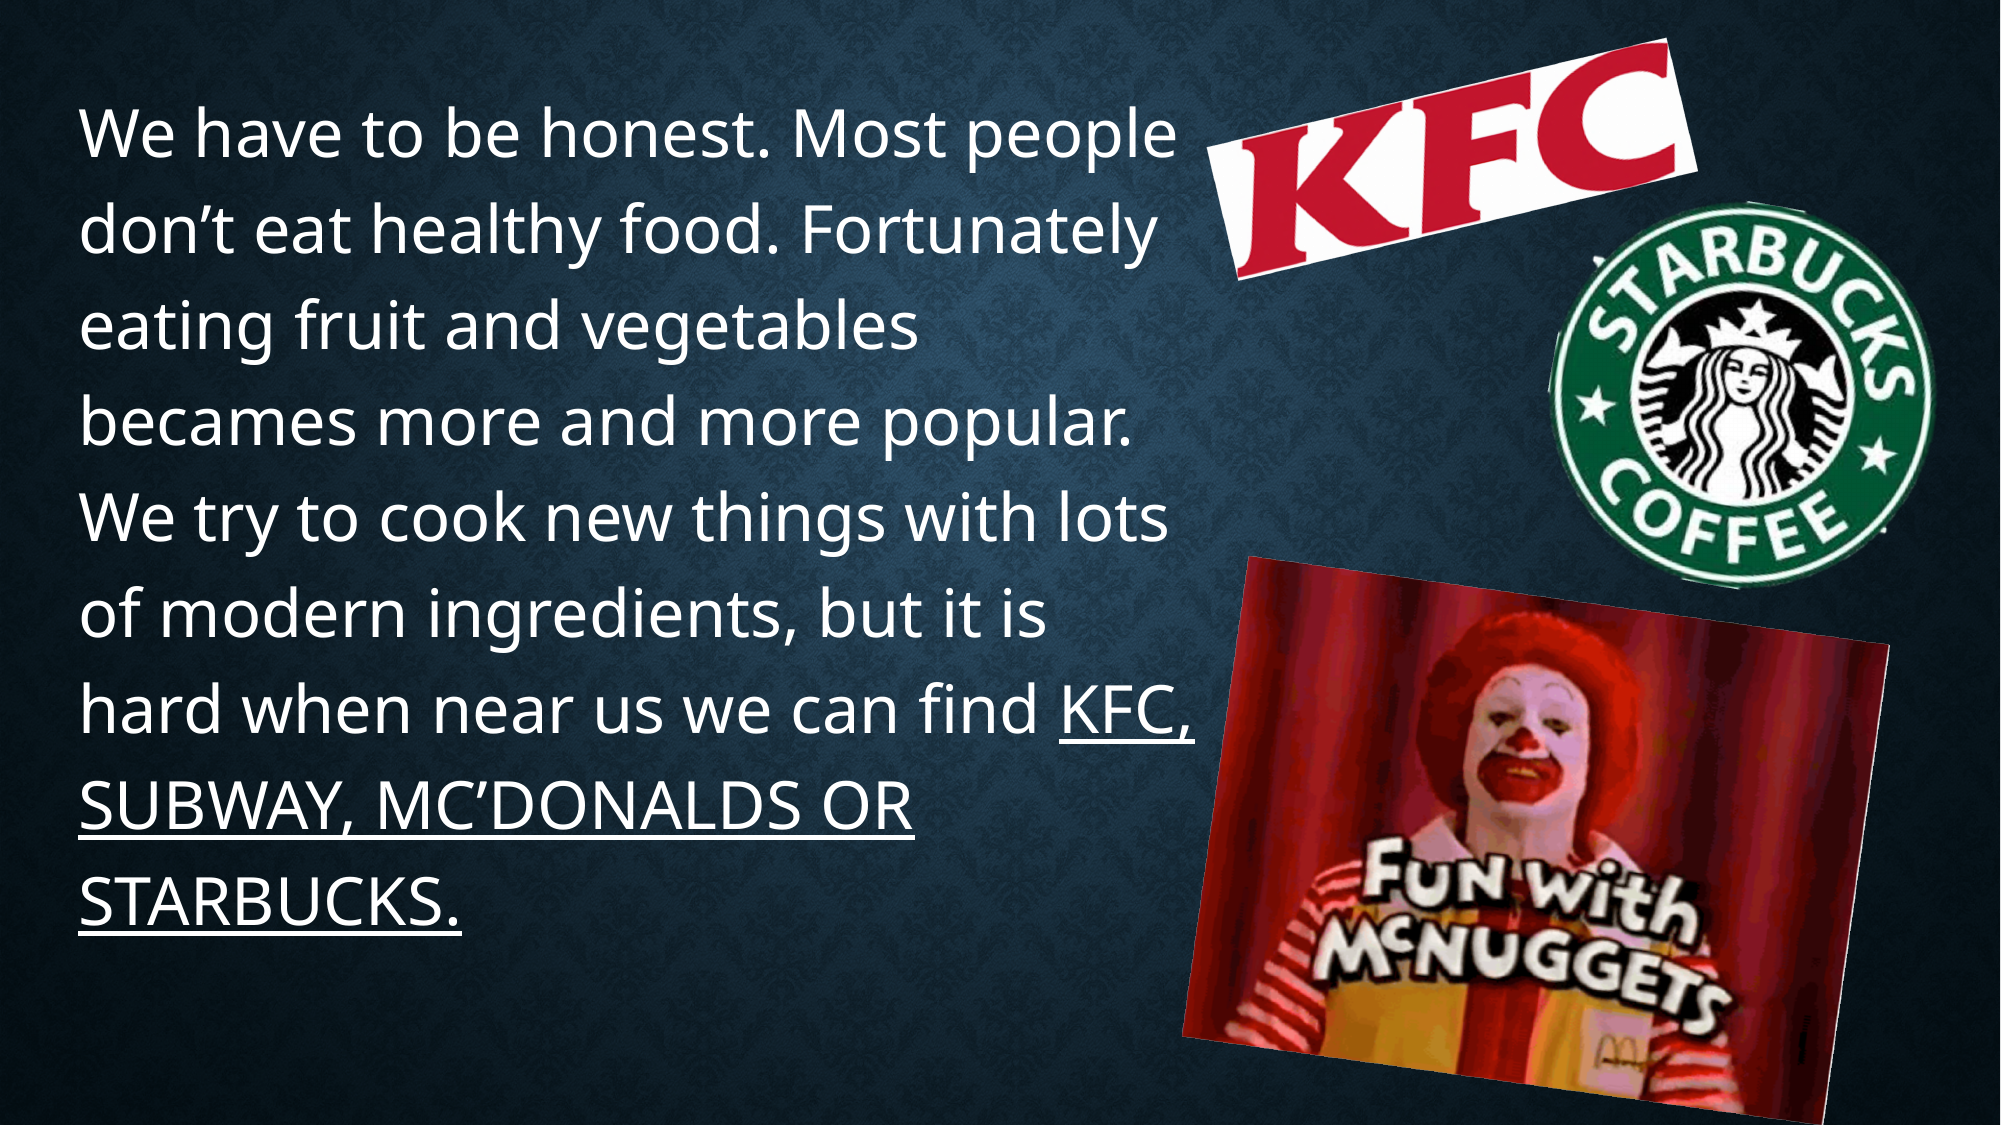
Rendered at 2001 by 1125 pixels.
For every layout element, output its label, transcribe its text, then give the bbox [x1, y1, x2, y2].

picture [1183, 38, 1969, 1125]
list We have to be honest. Most people don’t eat healthy food. Fortunately eating fruit and vegetables becames more and more popular. We try to cook new things with lots of modern ingredients, but it is hard when near us we can find KFC, SUBWAY, MC’DONALDS OR STARBUCKS. [63, 66, 1227, 1059]
